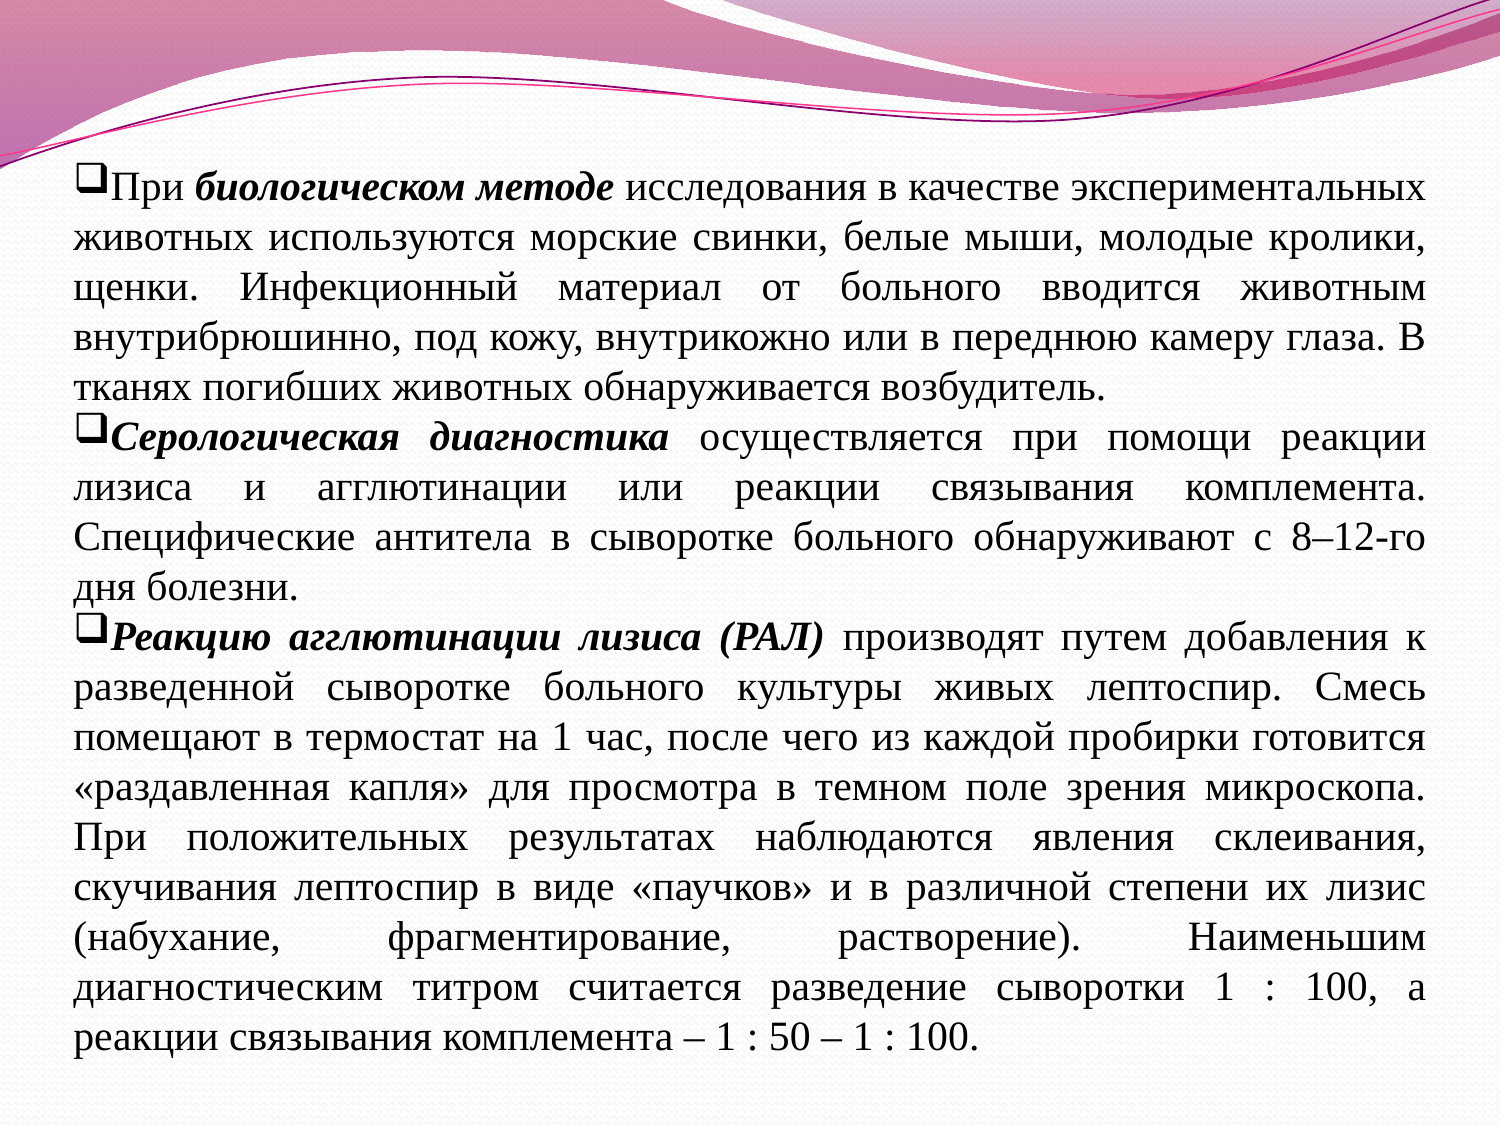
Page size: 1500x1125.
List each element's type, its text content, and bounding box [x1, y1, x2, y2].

text_box При биологическом методе исследования в качестве экспериментальных животных используются морские свинки, белые мыши, молодые кролики, щенки. Инфекционный материал от больного вводится животным внутрибрюшинно, под кожу, внутрикожно или в переднюю камеру глаза. В тканях погибших животных обнаруживается возбудитель. Серологическая диагностика осуществляется при помощи реакции лизиса и агглютинации или реакции связывания комплемента. Специфические антитела в сыворотке больного обнаруживают с 8–12-го дня болезни. Реакцию агглютинации лизиса (РАЛ) производят путем добавления к разведенной сыворотке больного культуры живых лептоспир. Смесь помещают в термостат на 1 час, после чего из каждой пробирки готовится «раздавленная капля» для просмотра в темном поле зрения микроскопа. При положительных результатах наблюдаются явления склеивания, скучивания лептоспир в виде «паучков» и в различной степени их лизис (набухание, фрагментирование, растворение). Наименьшим диагностическим титром считается разведение сыворотки 1 : 100, а реакции связывания комплемента – 1 : 50 – 1 : 100. [58, 151, 1442, 1067]
